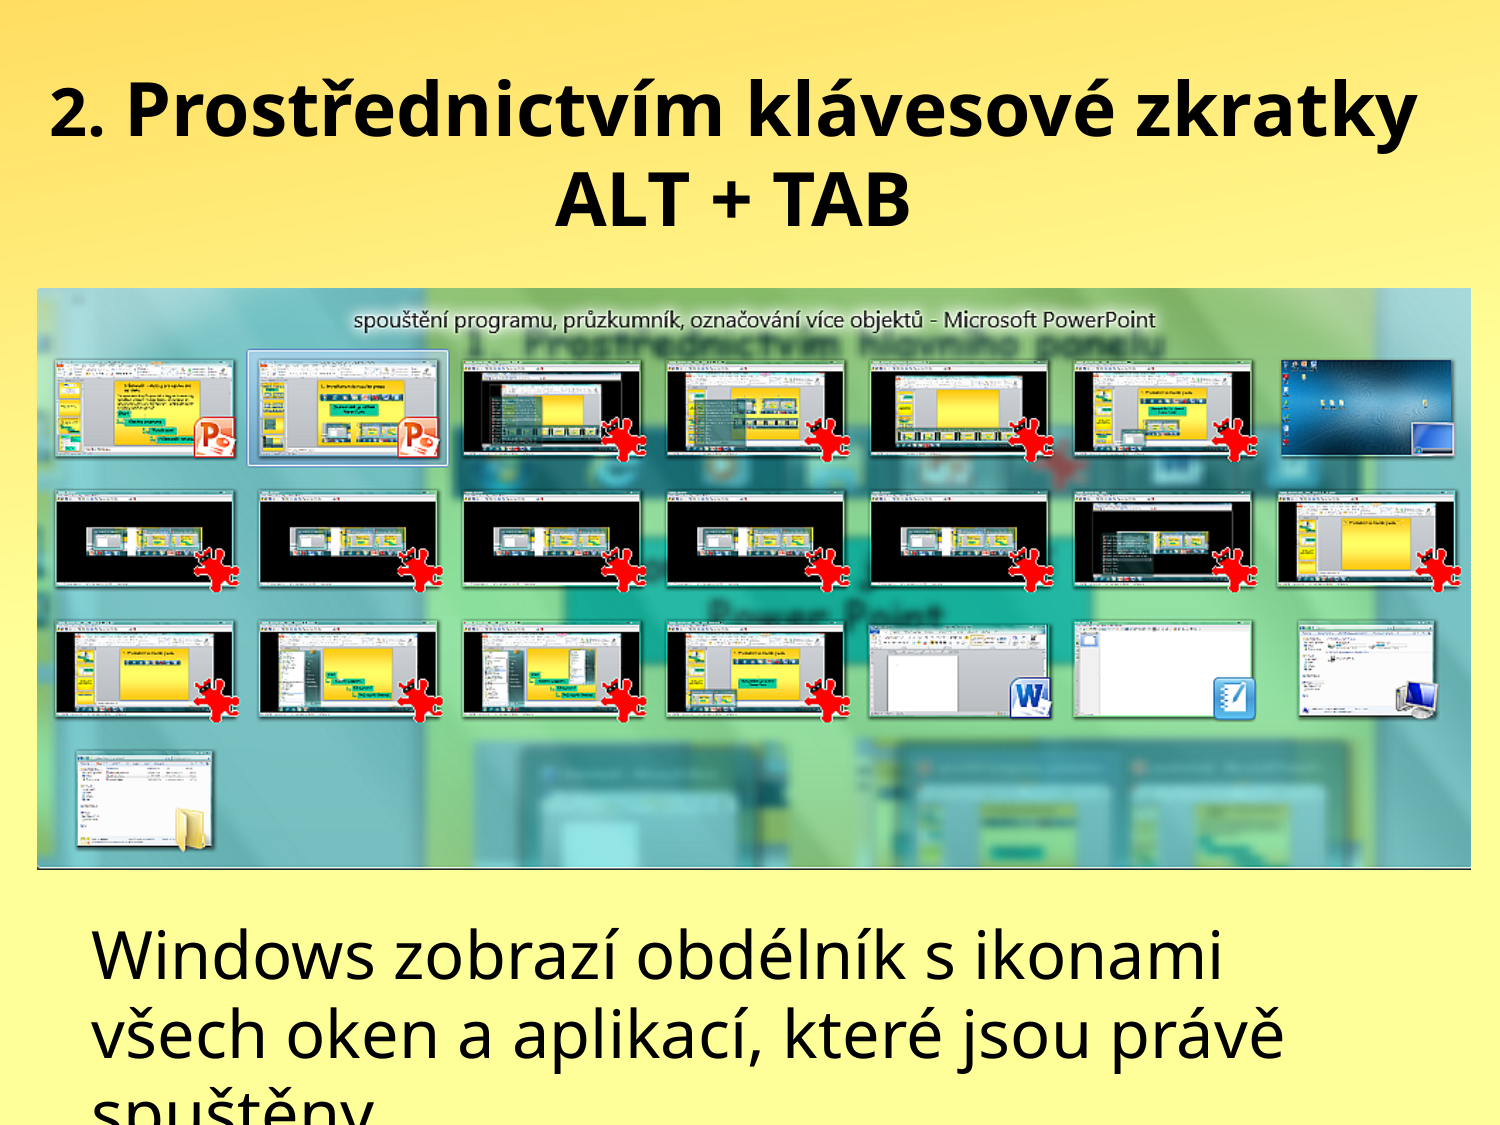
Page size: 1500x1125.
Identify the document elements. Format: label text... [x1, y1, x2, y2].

picture [36, 288, 1471, 870]
text_box 2. Prostřednictvím klávesové zkratky ALT + TAB [5, 53, 1463, 249]
text_box Windows zobrazí obdélník s ikonami všech oken a aplikací, které jsou právě spuštěny. [76, 905, 1424, 1125]
